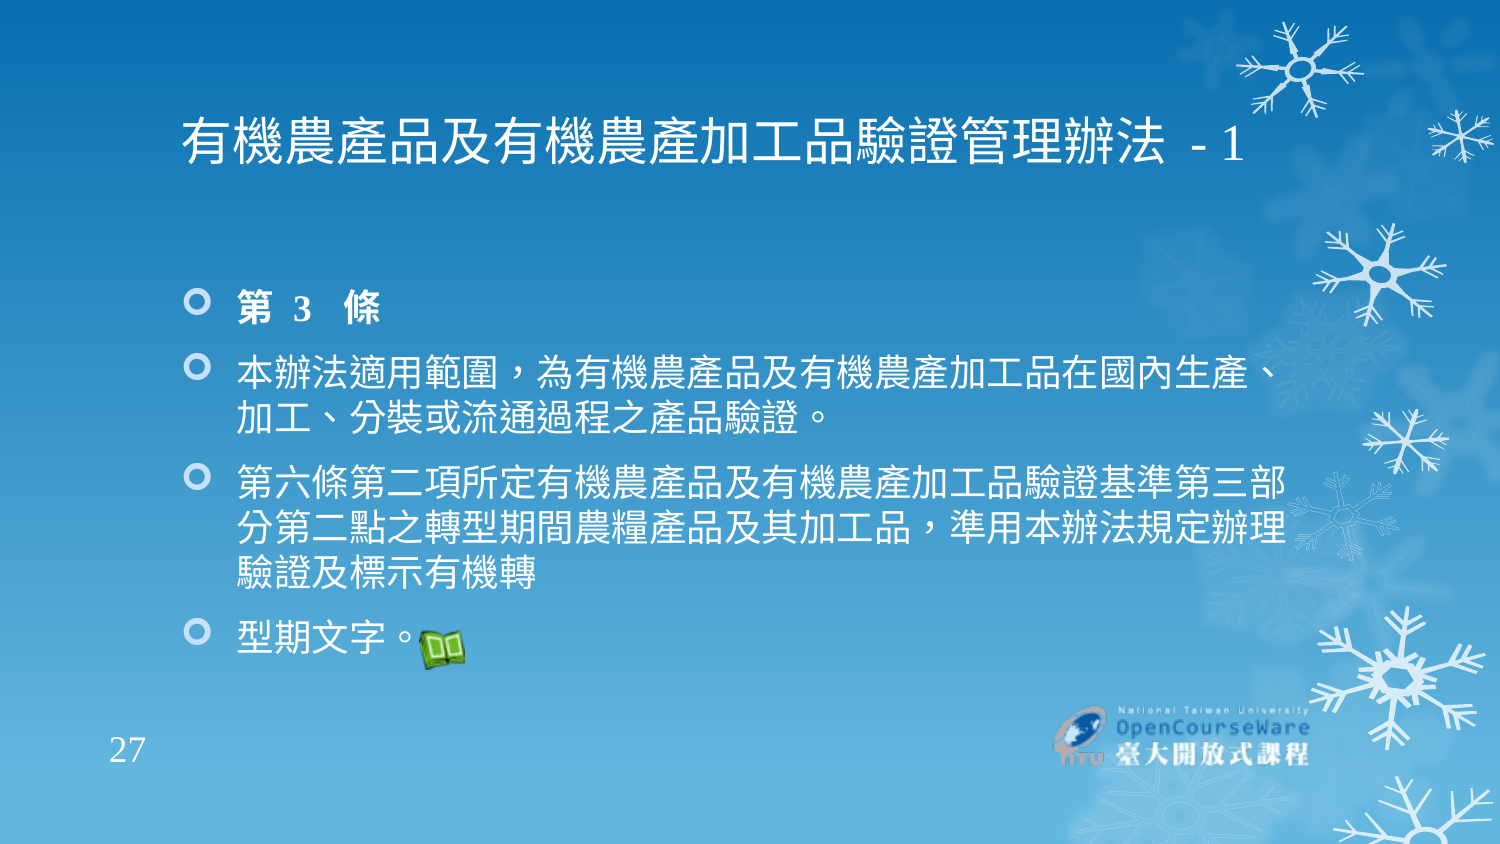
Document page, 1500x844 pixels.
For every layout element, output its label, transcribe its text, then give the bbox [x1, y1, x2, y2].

picture [1033, 721, 1330, 781]
slide_number 27 [93, 732, 194, 778]
title 有機農產品及有機農產加工品驗證管理辦法 - 1 [165, 83, 1335, 197]
picture [418, 629, 465, 671]
list 第 3 條 本辦法適用範圍，為有機農產品及有機農產加工品在國內生產、加工、分裝或流通過程之產品驗證。 第六條第二項所定有機農產品及有機農產加工品驗證基準第三部分第二點之轉型期間農糧產品及其加工品，準用本辦法規定辦理驗證及標示有機轉 型期文字。 [165, 222, 1335, 721]
